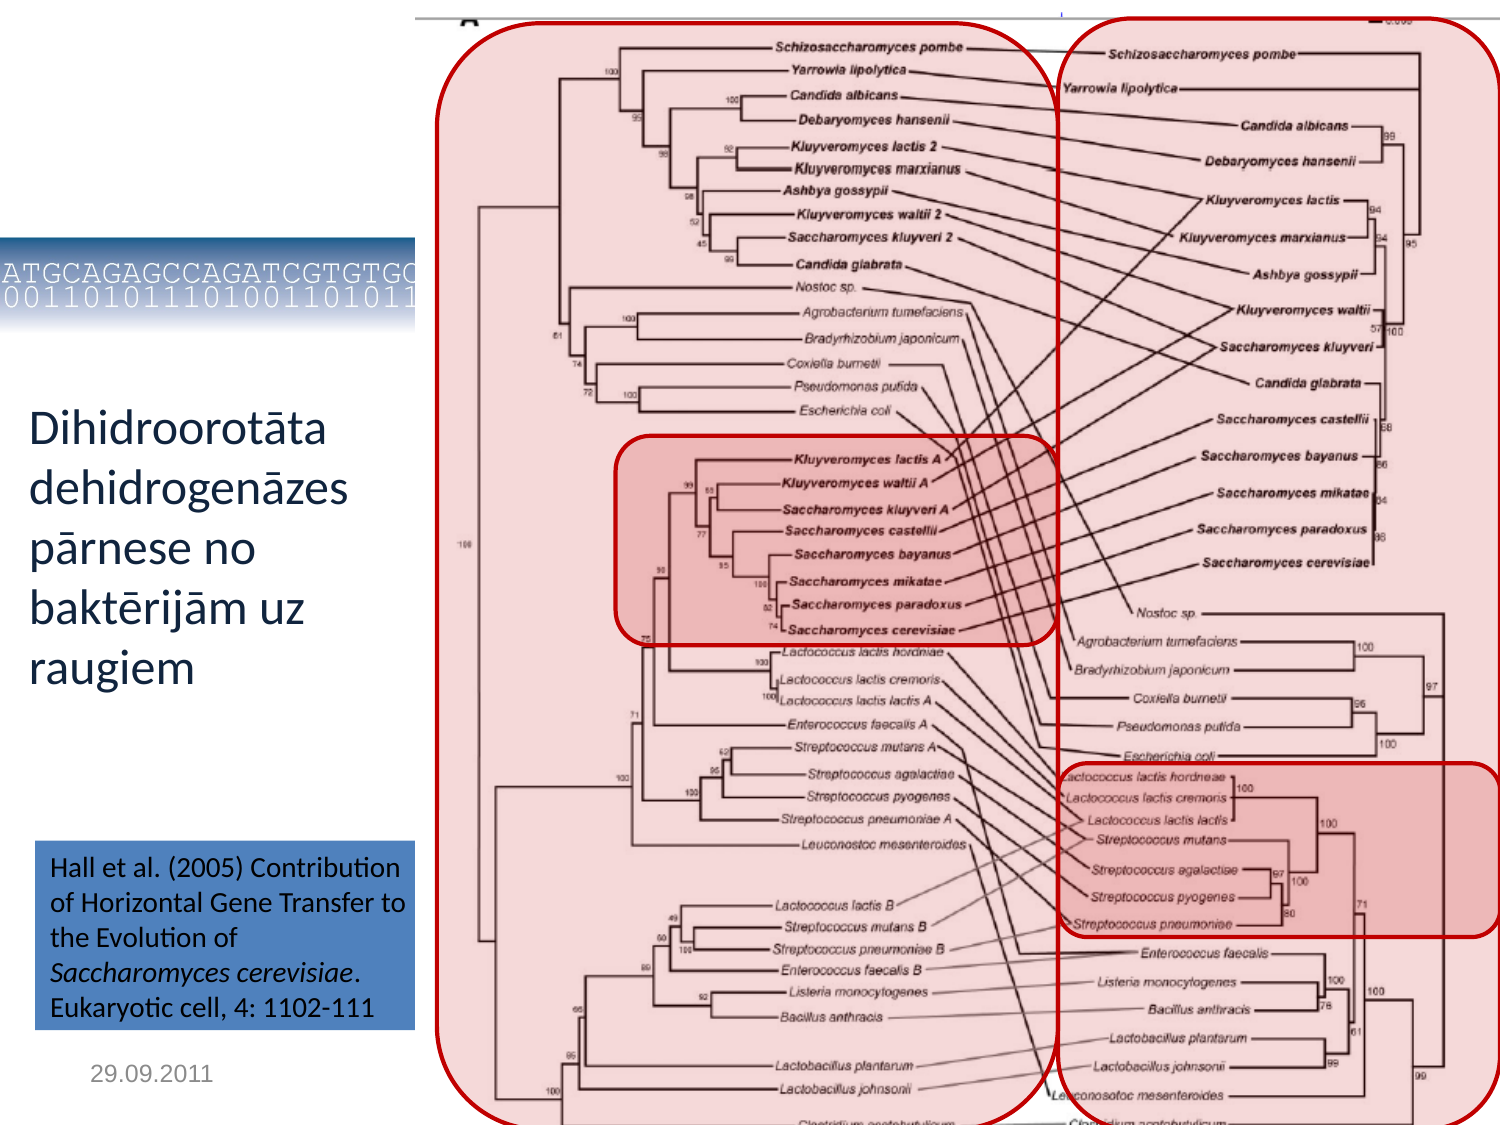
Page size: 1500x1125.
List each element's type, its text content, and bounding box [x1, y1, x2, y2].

picture [0, 0, 1500, 1125]
text_box Hall et al. (2005) Contribution of Horizontal Gene Transfer to the Evolution of Saccharomyces cerevisiae. Eukaryotic cell, 4: 1102-111 [35, 840, 410, 1031]
title Dihidroorotāta dehidrogenāzes pārnese no baktērijām uz raugiem [13, 326, 410, 764]
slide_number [75, 1042, 410, 1103]
